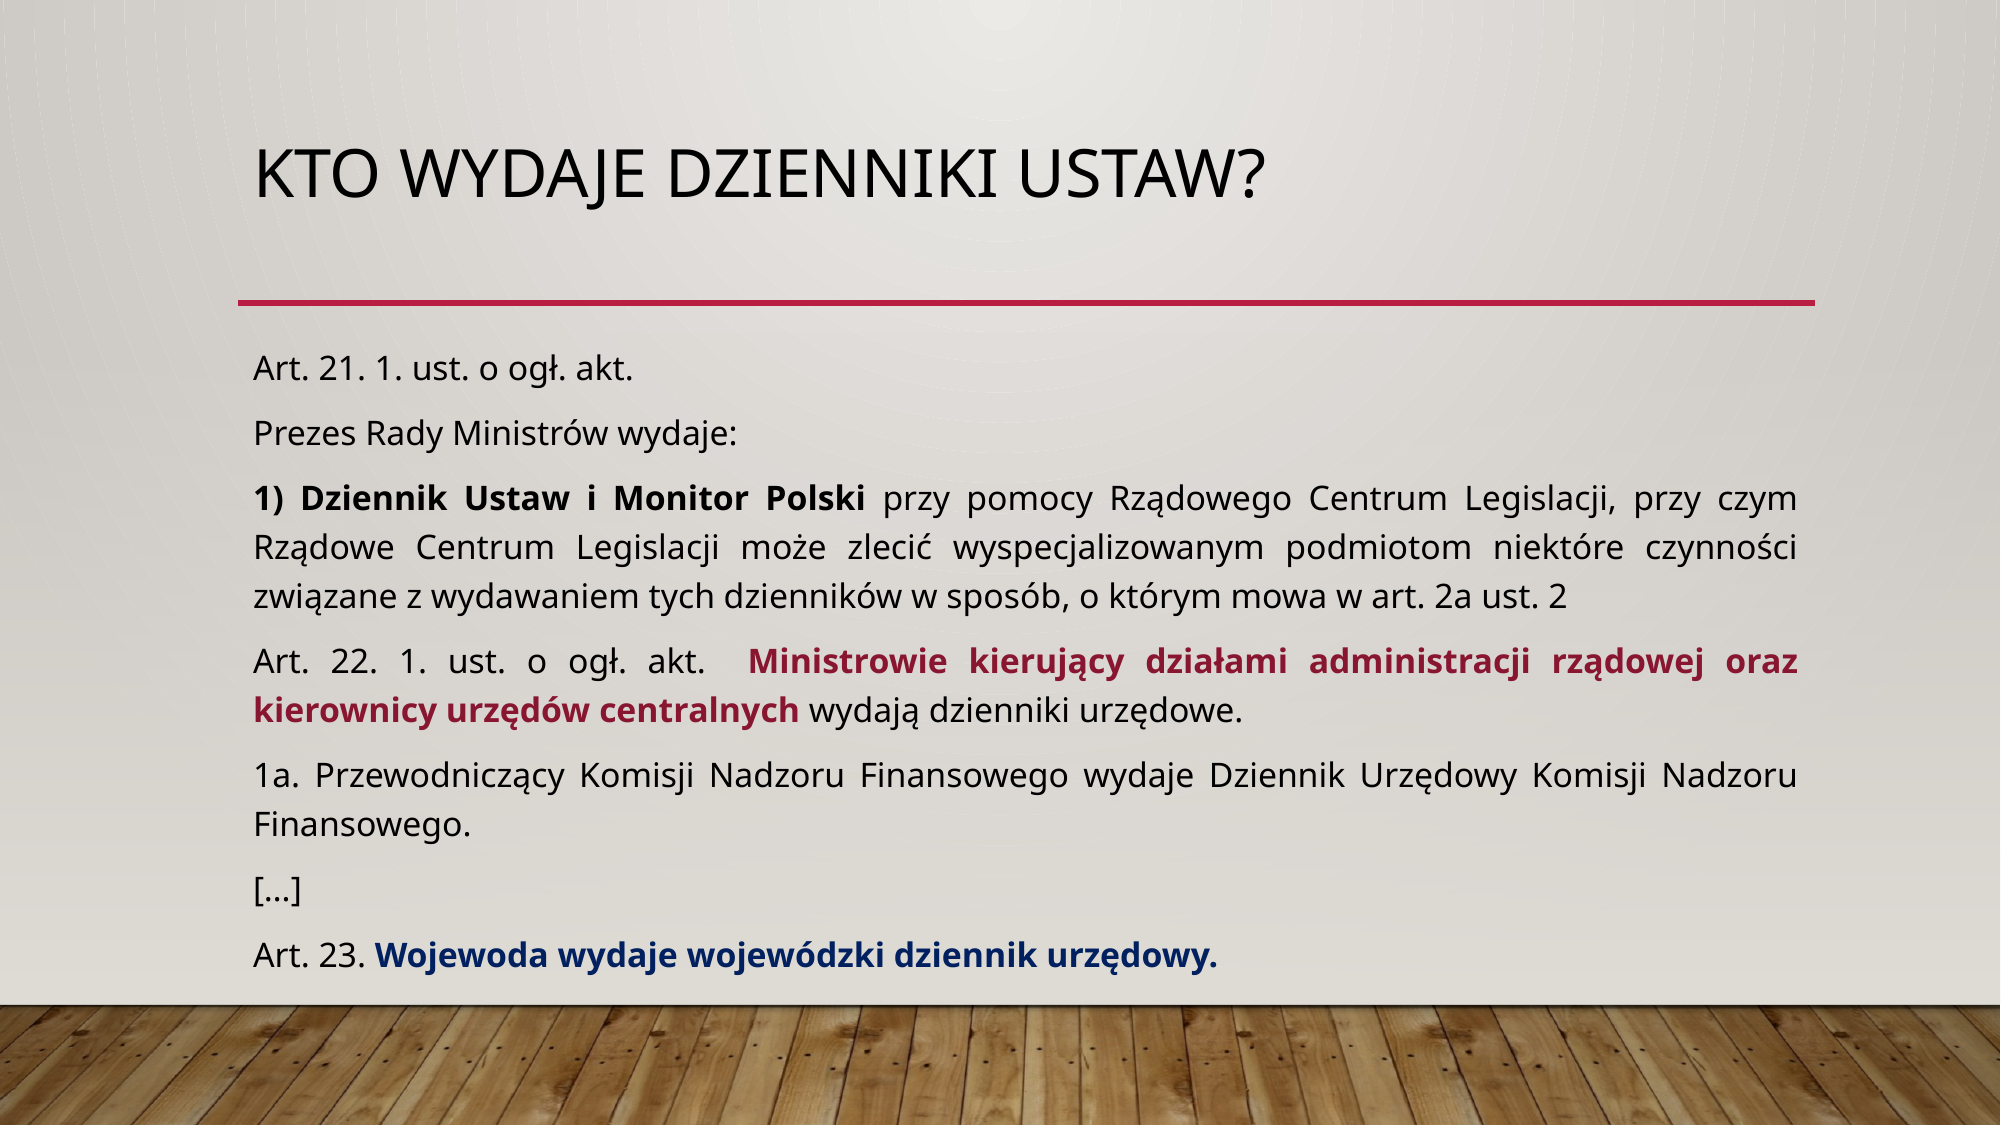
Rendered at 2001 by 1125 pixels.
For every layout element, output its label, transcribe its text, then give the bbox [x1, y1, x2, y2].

title Kto wydaje Dzienniki ustaw? [238, 131, 1814, 305]
picture [0, 1005, 2000, 1125]
list Art. 21. 1. ust. o ogł. akt. Prezes Rady Ministrów wydaje: 1) Dziennik Ustaw i Monitor Polski przy pomocy Rządowego Centrum Legislacji, przy czym Rządowe Centrum Legislacji może zlecić wyspecjalizowanym podmiotom niektóre czynności związane z wydawaniem tych dzienników w sposób, o którym mowa w art. 2a ust. 2 Art. 22. 1. ust. o ogł. akt. Ministrowie kierujący działami administracji rządowej oraz kierownicy urzędów centralnych wydają dzienniki urzędowe. 1a. Przewodniczący Komisji Nadzoru Finansowego wydaje Dziennik Urzędowy Komisji Nadzoru Finansowego. […] Art. 23. Wojewoda wydaje wojewódzki dziennik urzędowy. [238, 330, 1814, 993]
